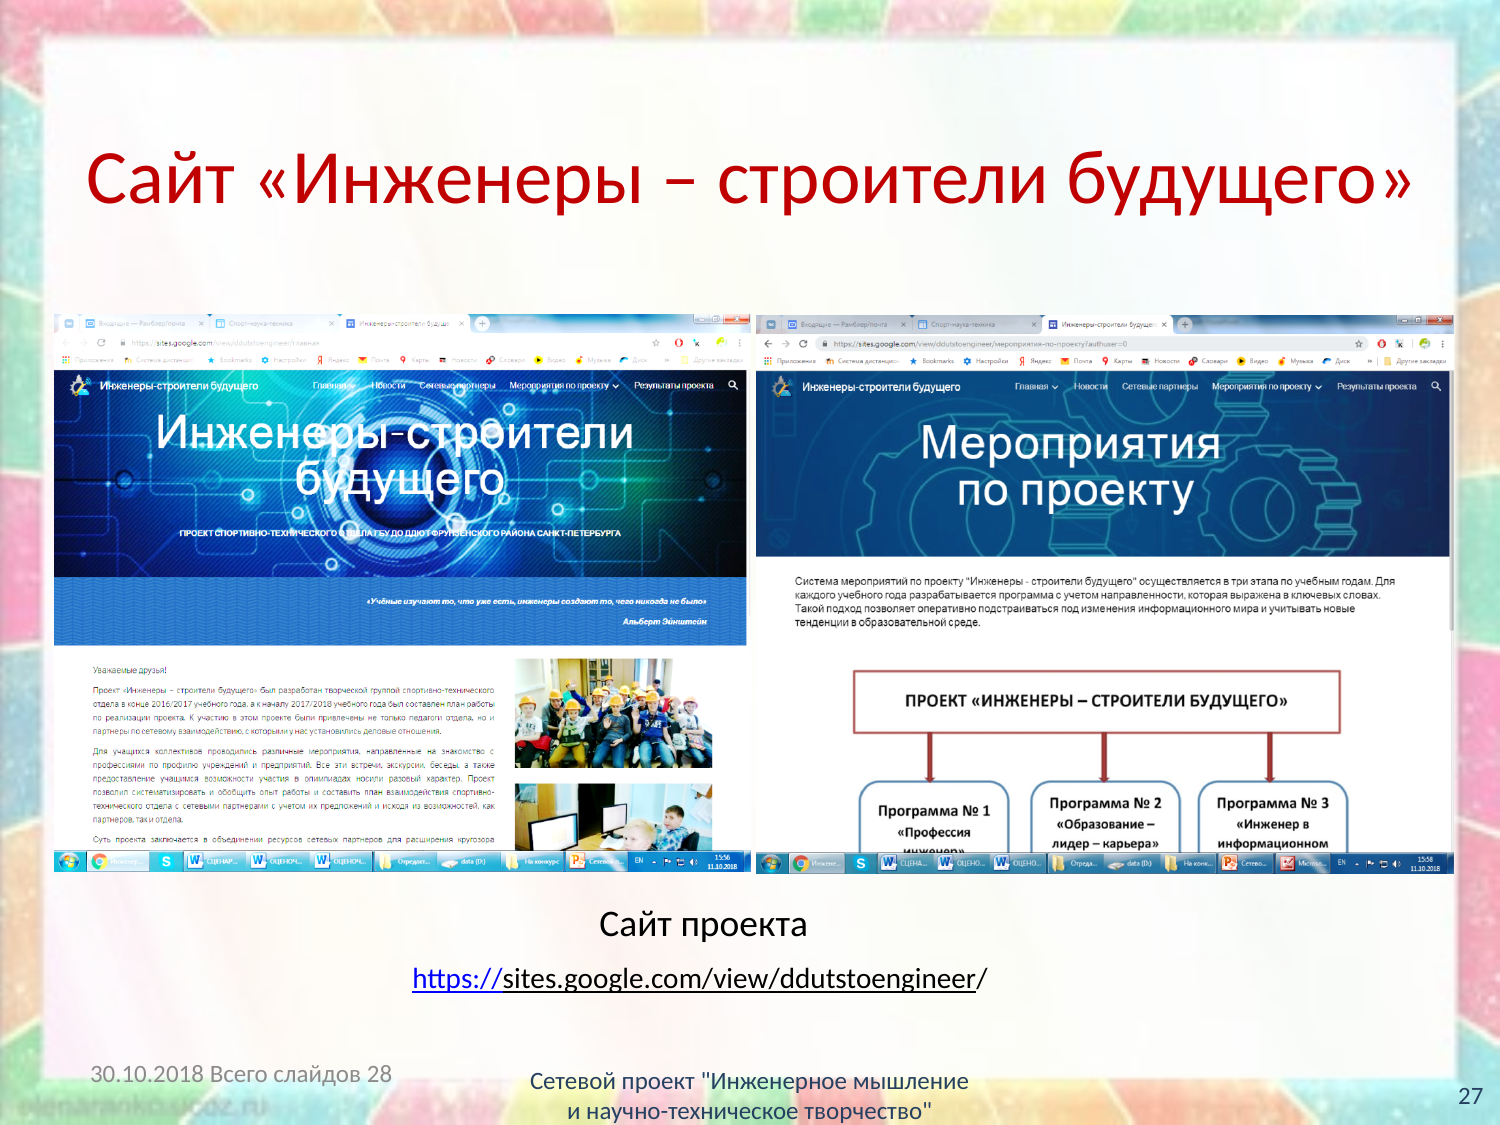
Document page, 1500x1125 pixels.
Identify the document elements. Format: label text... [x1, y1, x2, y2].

title Сайт «Инженеры – строители будущего» [53, 78, 1452, 268]
footer Сетевой проект "Инженерное мышление и научно-техническое творчество" [512, 1065, 988, 1125]
text_box Сайт проекта [584, 891, 838, 952]
picture [756, 315, 1454, 874]
slide_number 27 [1148, 1065, 1499, 1125]
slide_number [75, 1042, 425, 1103]
text_box https://sites.google.com/view/ddutstoengineer/ [397, 952, 1065, 1002]
picture [53, 314, 752, 873]
